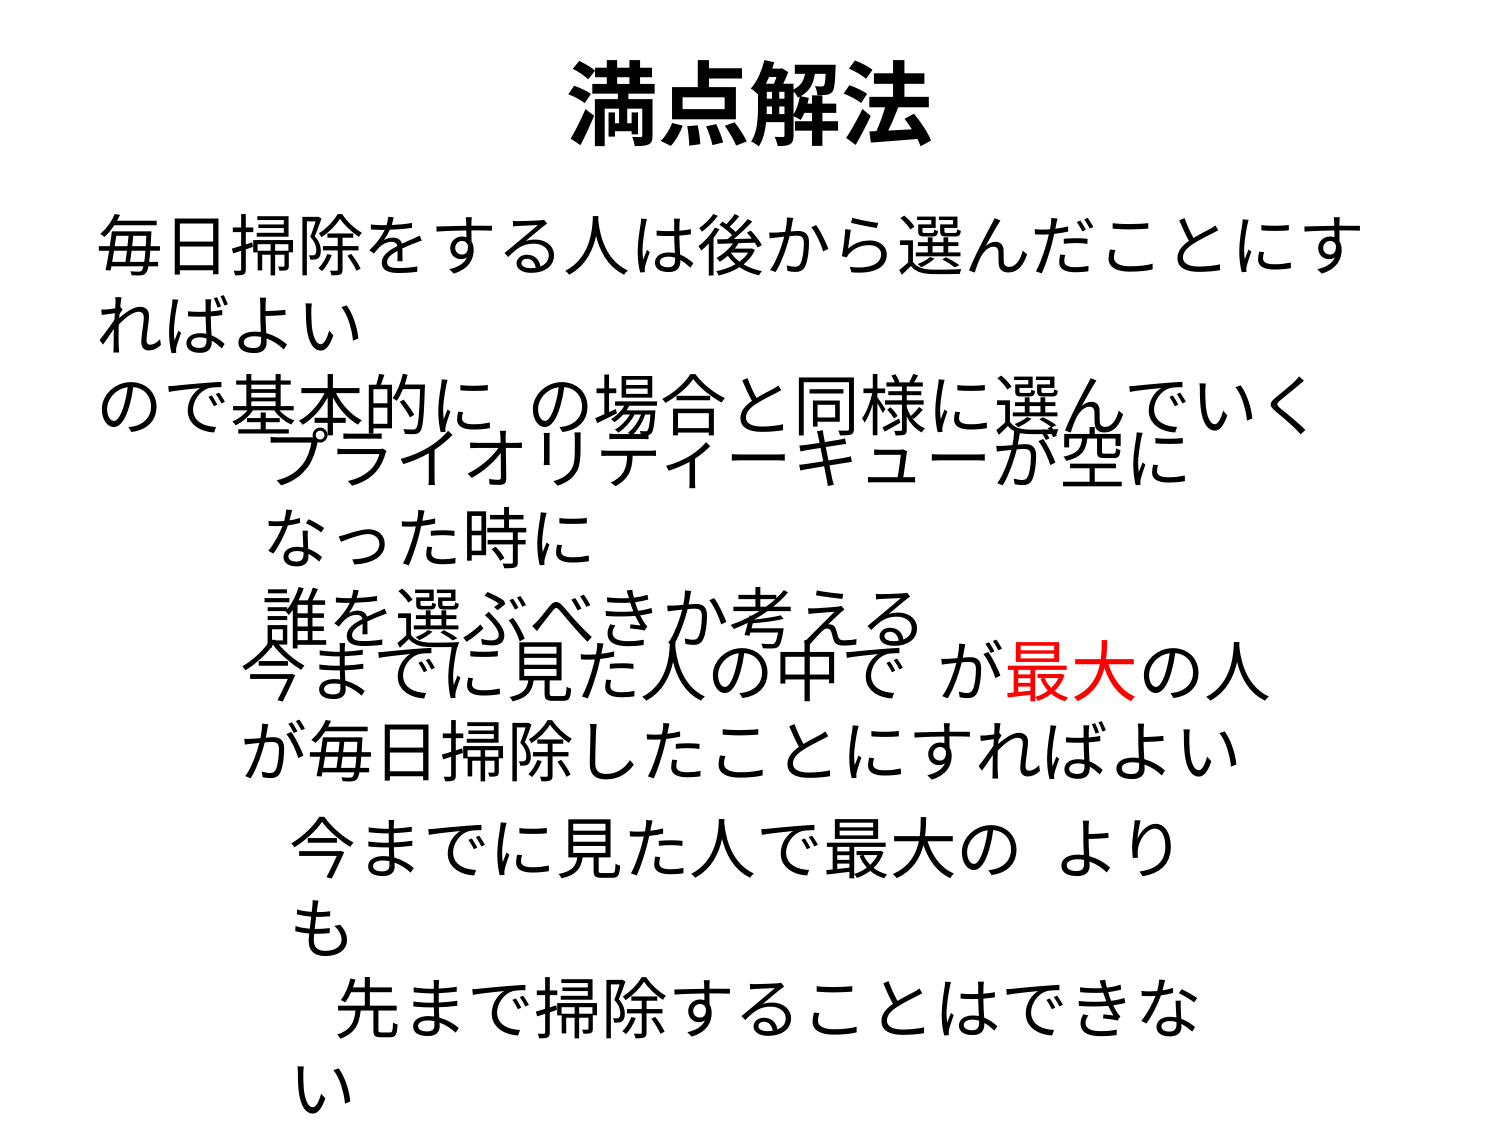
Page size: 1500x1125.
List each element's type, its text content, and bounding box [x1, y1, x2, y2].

text_box プライオリティーキューが空になった時に 誰を選ぶべきか考える [247, 409, 1275, 664]
title 満点解法 [17, 19, 1483, 185]
